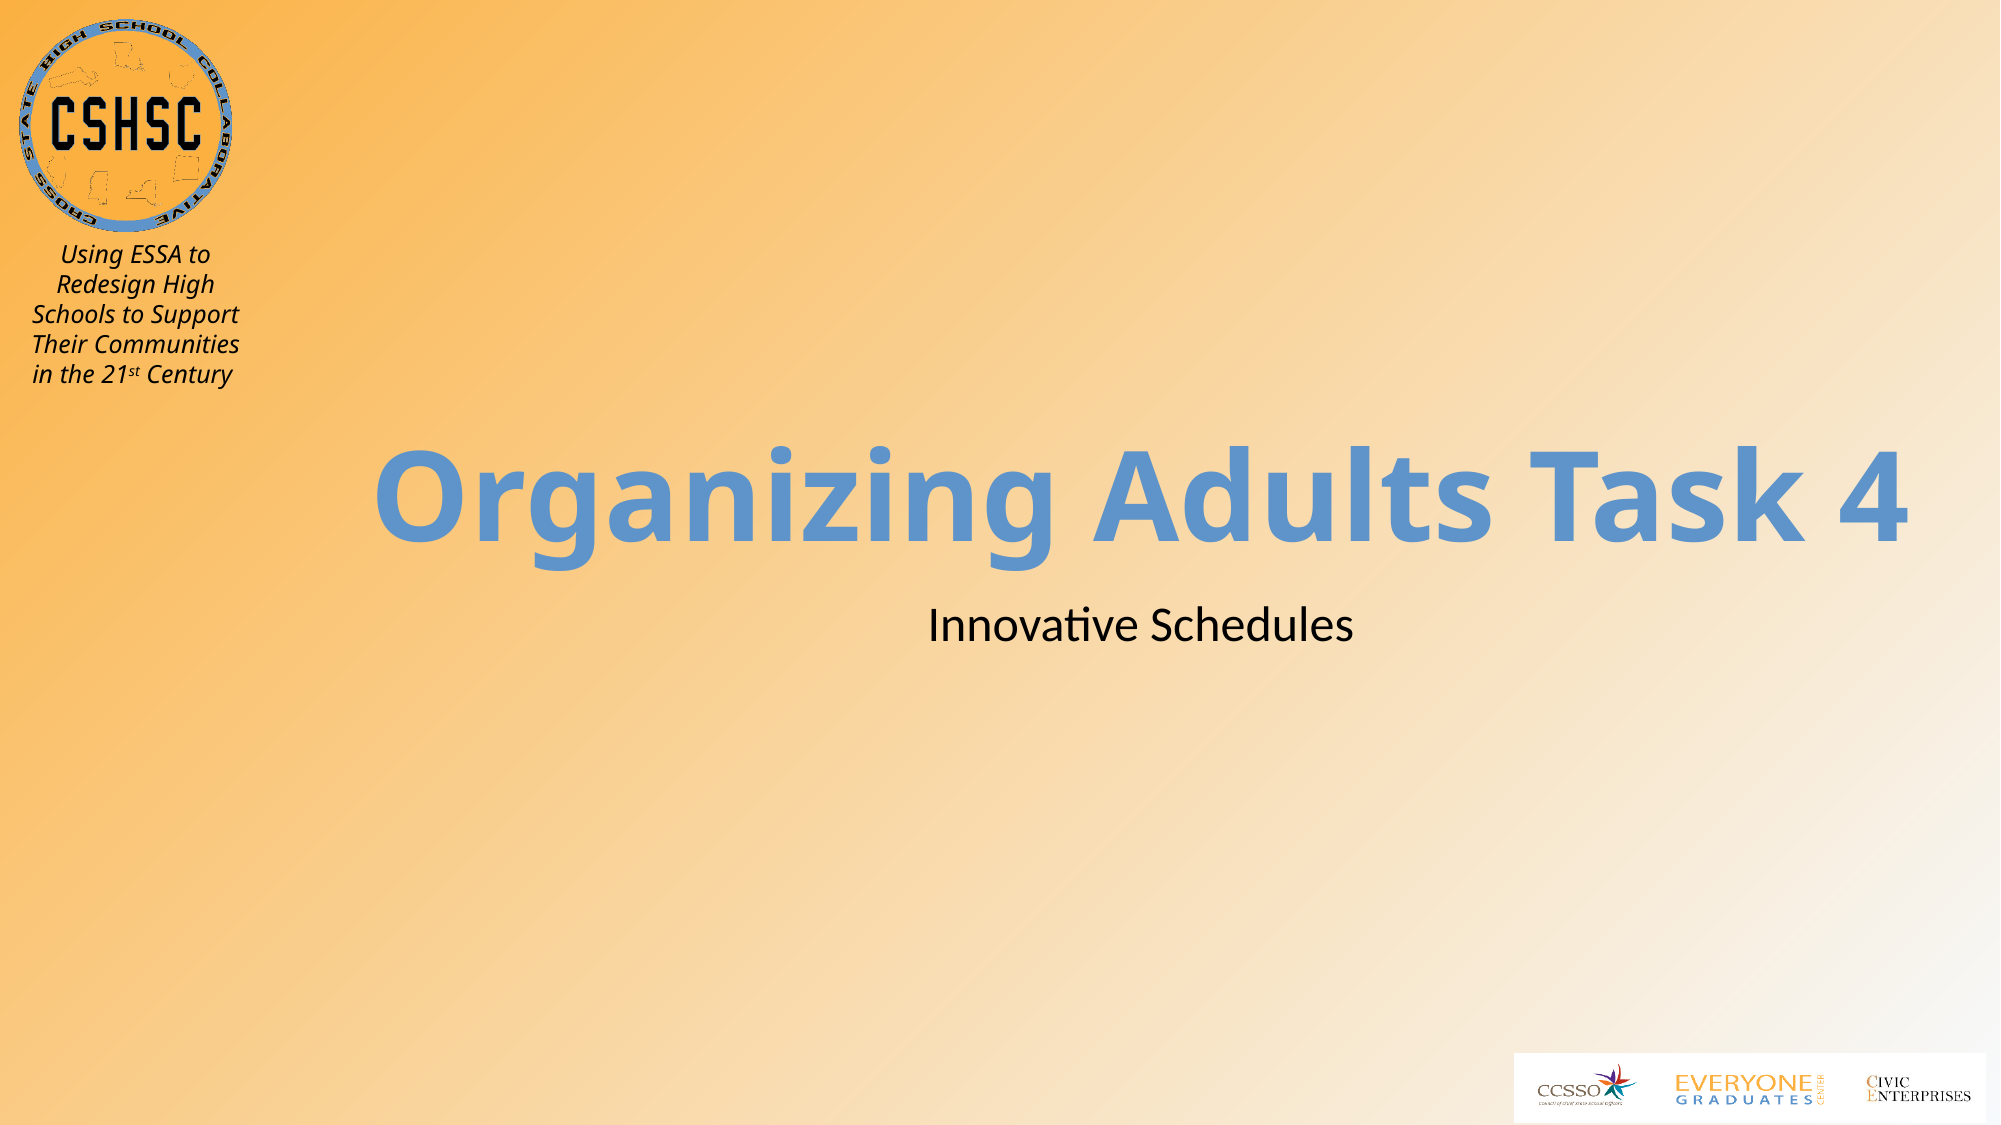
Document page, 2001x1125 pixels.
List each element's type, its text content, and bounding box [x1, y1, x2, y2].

picture [18, 19, 233, 232]
picture [1514, 1053, 1986, 1123]
subtitle Innovative Schedules [326, 590, 1956, 863]
title Organizing Adults Task 4 [326, 184, 1956, 576]
